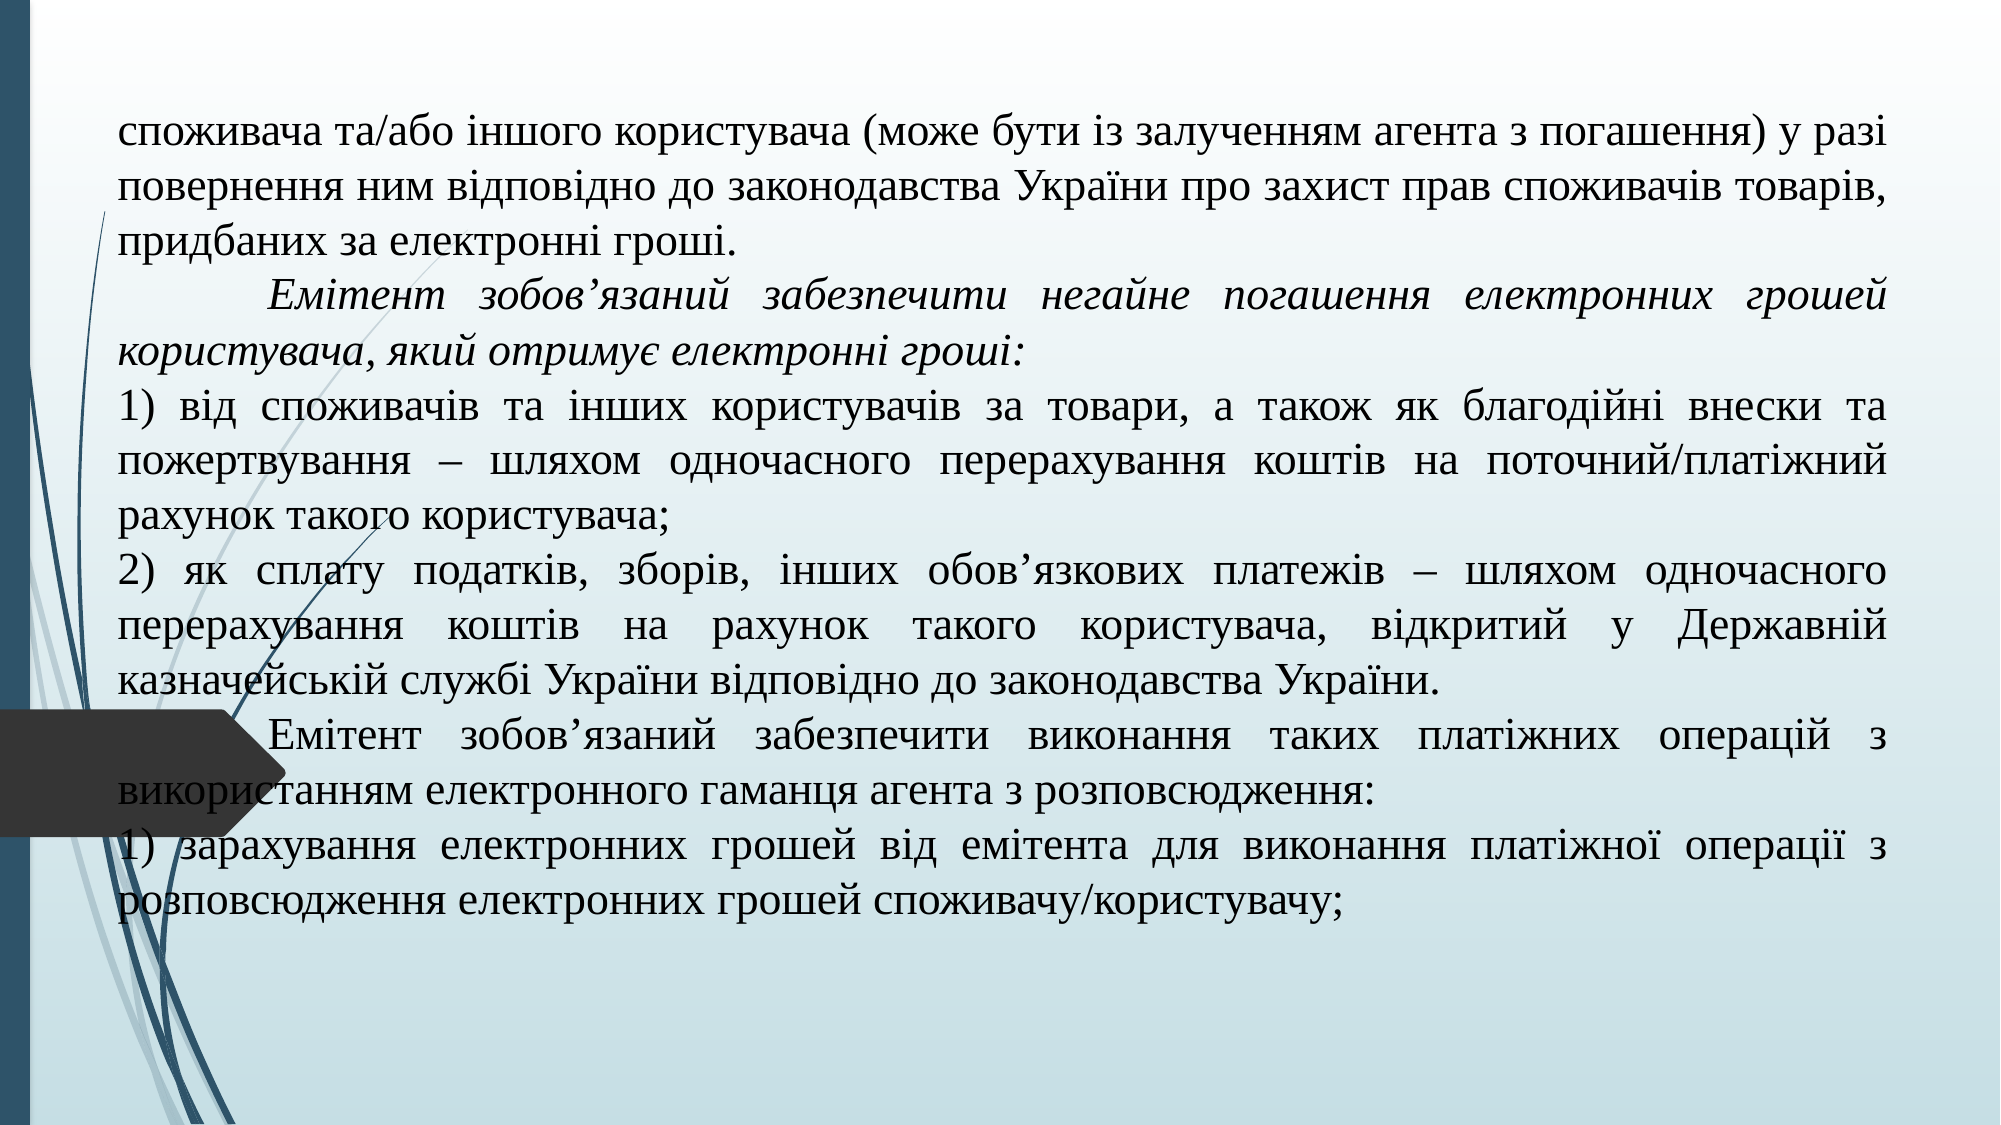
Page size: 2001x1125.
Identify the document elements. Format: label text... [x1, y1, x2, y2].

subtitle споживача та/або іншого користувача (може бути із залученням агента з погашення) у разі повернення ним відповідно до законодавства України про захист прав споживачів товарів, придбаних за електронні гроші. Емітент зобов’язаний забезпечити негайне погашення електронних грошей користувача, який отримує електронні гроші: 1) від споживачів та інших користувачів за товари, а також як благодійні внески та пожертвування – шляхом одночасного перерахування коштів на поточний/платіжний рахунок такого користувача; 2) як сплату податків, зборів, інших обов’язкових платежів – шляхом одночасного перерахування коштів на рахунок такого користувача, відкритий у Державній казначейській службі України відповідно до законодавства України. Емітент зобов’язаний забезпечити виконання таких платіжних операцій з використанням електронного гаманця агента з розповсюдження: 1) зарахування електронних грошей від емітента для виконання платіжної операції з розповсюдження електронних грошей споживачу/користувачу; [102, 92, 1904, 1027]
